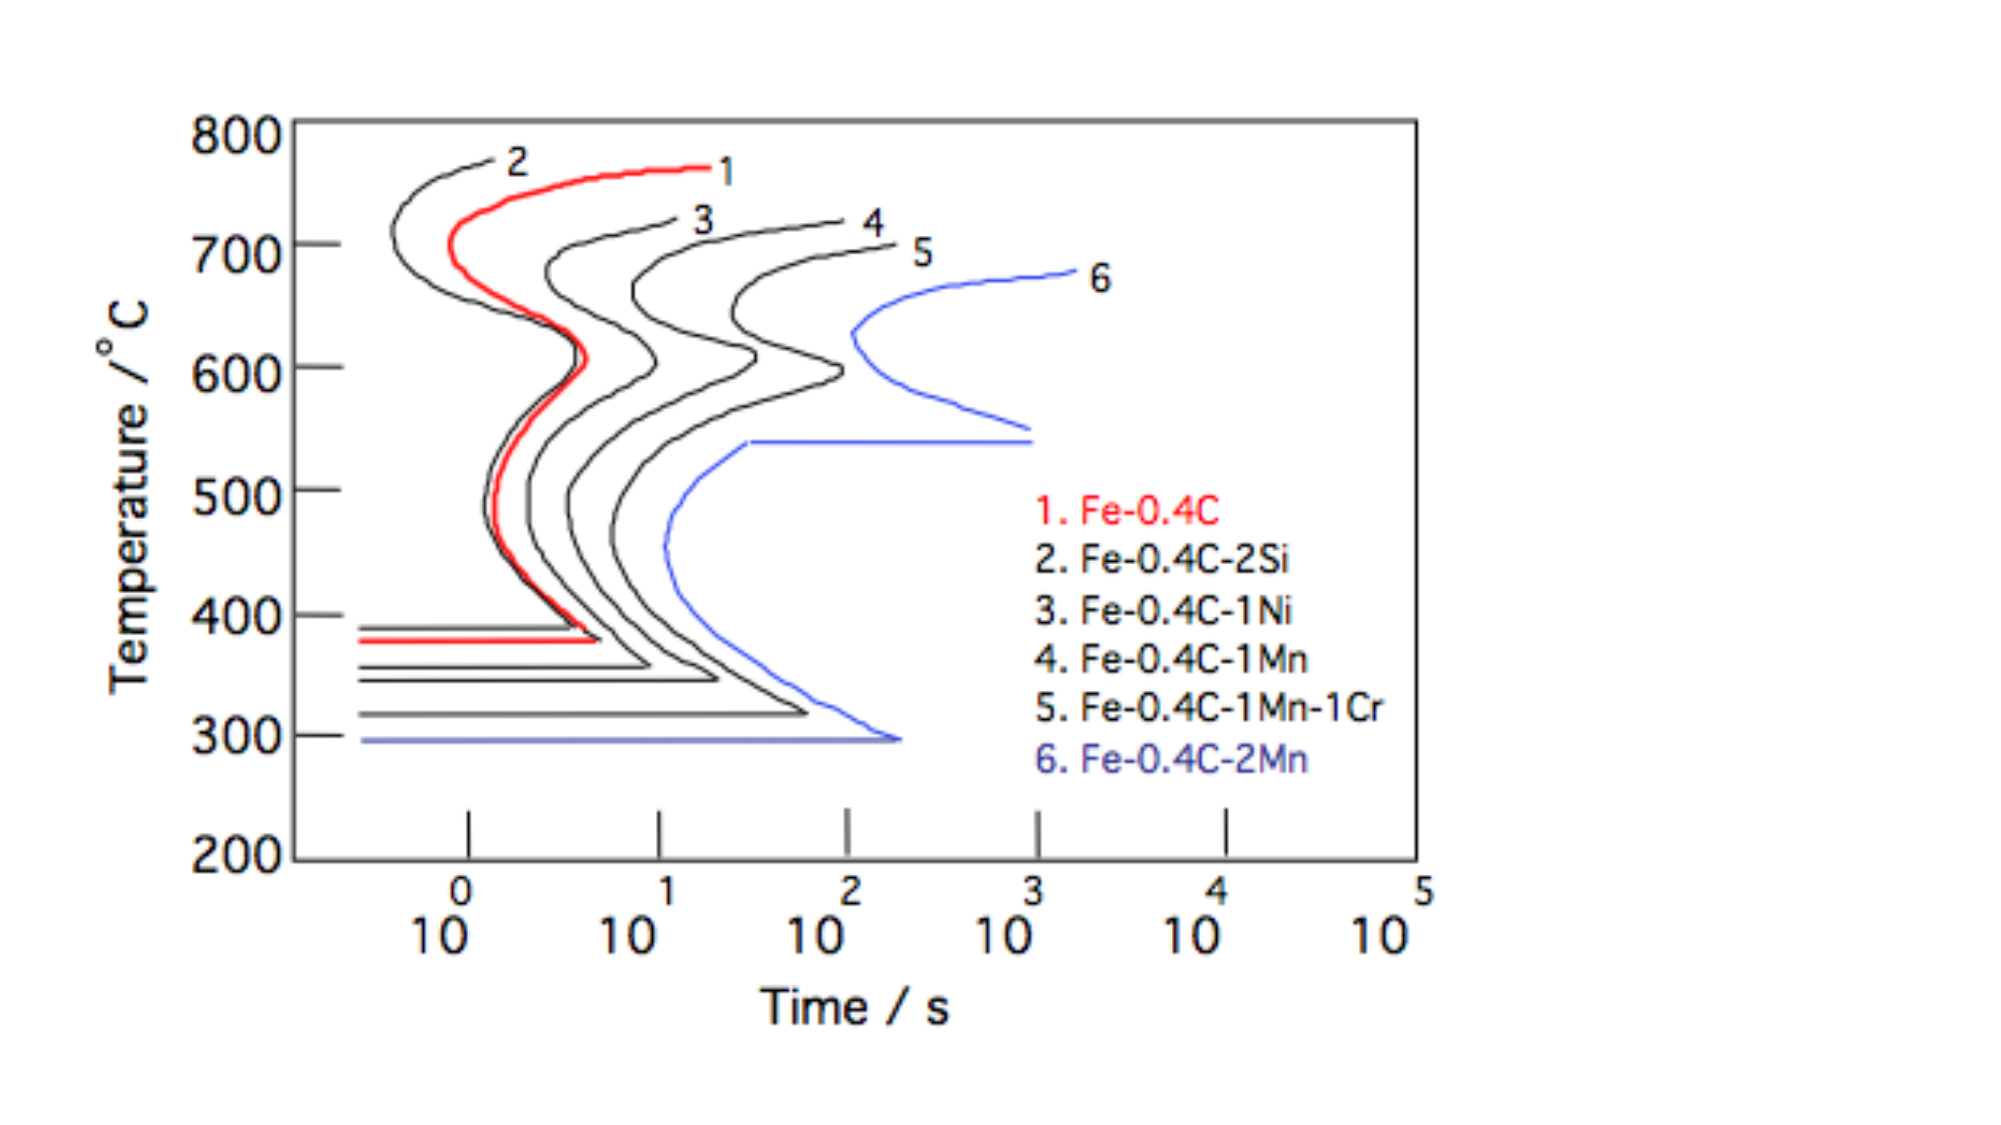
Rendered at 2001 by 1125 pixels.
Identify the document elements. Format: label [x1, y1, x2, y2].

picture [78, 64, 1474, 1061]
